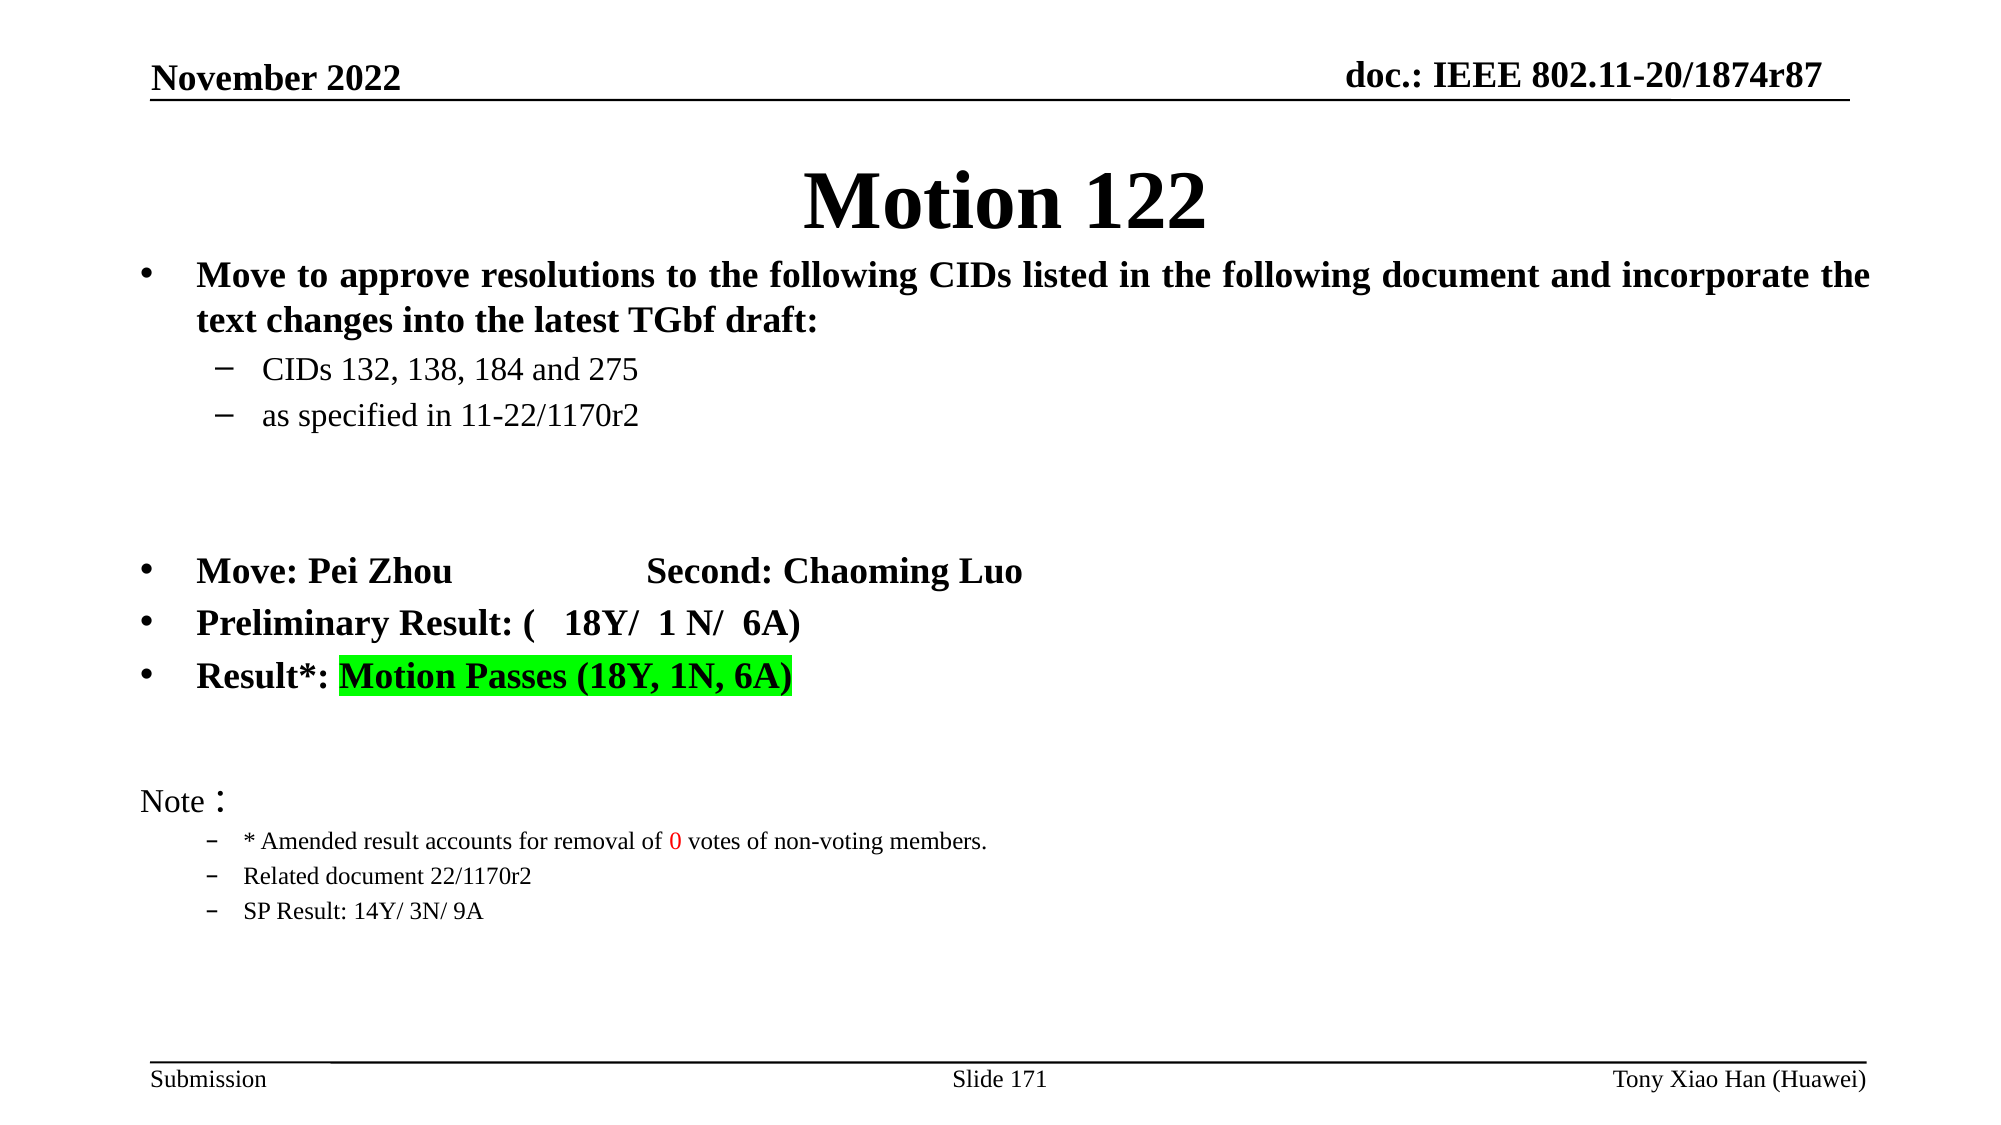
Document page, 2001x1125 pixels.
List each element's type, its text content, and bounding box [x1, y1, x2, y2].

text_box Motion 122 [368, 137, 1644, 212]
text_box Move to approve resolutions to the following CIDs listed in the following document and incorporate the text changes into the latest TGbf draft: CIDs 132, 138, 184 and 275 as specified in 11-22/1170r2 Move: Pei Zhou Second: Chaoming Luo Preliminary Result: ( 18Y/ 1 N/ 6A) Result*: Motion Passes (18Y, 1N, 6A) Note： * Amended result accounts for removal of 0 votes of non-voting members. Related document 22/1170r2 SP Result: 14Y/ 3N/ 9A [125, 212, 1888, 900]
